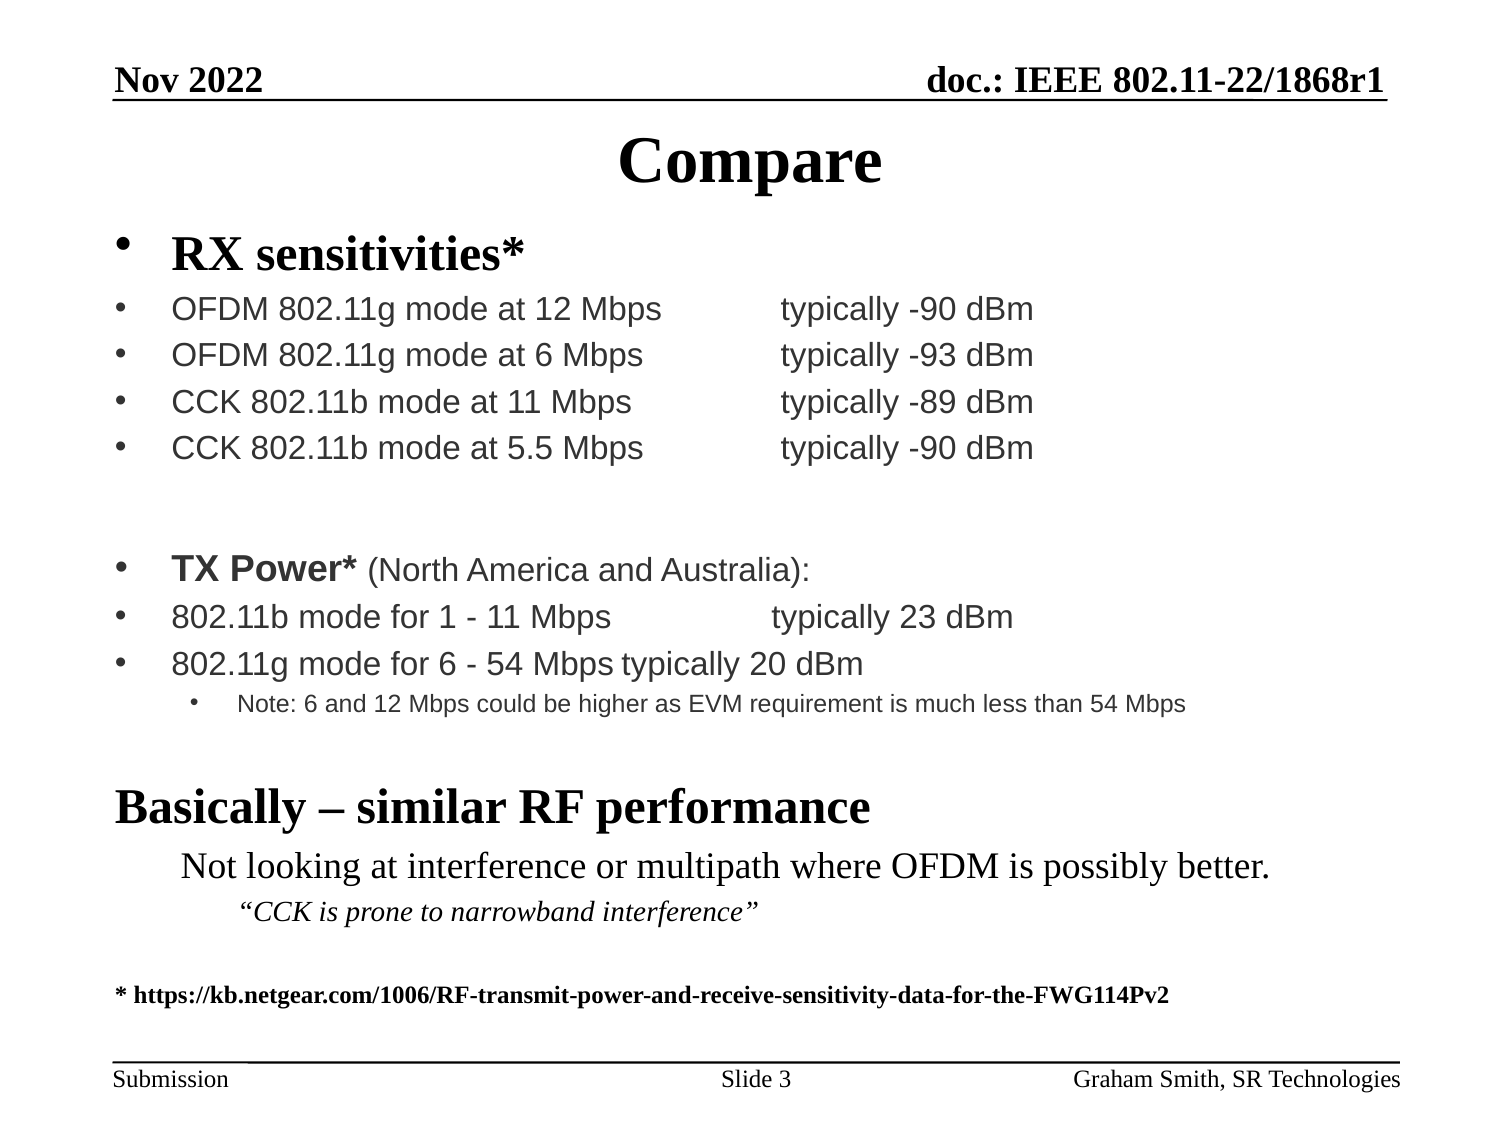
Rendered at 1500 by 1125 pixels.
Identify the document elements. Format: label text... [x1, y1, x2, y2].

slide_number Slide 3 [712, 1061, 800, 1093]
title Compare [112, 112, 1388, 200]
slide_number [114, 54, 265, 101]
footer Graham Smith, SR Technologies [1069, 1061, 1402, 1093]
list RX sensitivities* OFDM 802.11g mode at 12 Mbps typically -90 dBm OFDM 802.11g mode at 6 Mbps typically -93 dBm CCK 802.11b mode at 11 Mbps typically -89 dBm CCK 802.11b mode at 5.5 Mbps typically -90 dBm TX Power* (North America and Australia): 802.11b mode for 1 - 11 Mbps typically 23 dBm 802.11g mode for 6 - 54 Mbps typically 20 dBm Note: 6 and 12 Mbps could be higher as EVM requirement is much less than 54 Mbps Basically – similar RF performance Not looking at interference or multipath where OFDM is possibly better. “CCK is prone to narrowband interference” * https://kb.netgear.com/1006/RF-transmit-power-and-receive-sensitivity-data-for-the-FWG114Pv2 [99, 212, 1375, 1050]
